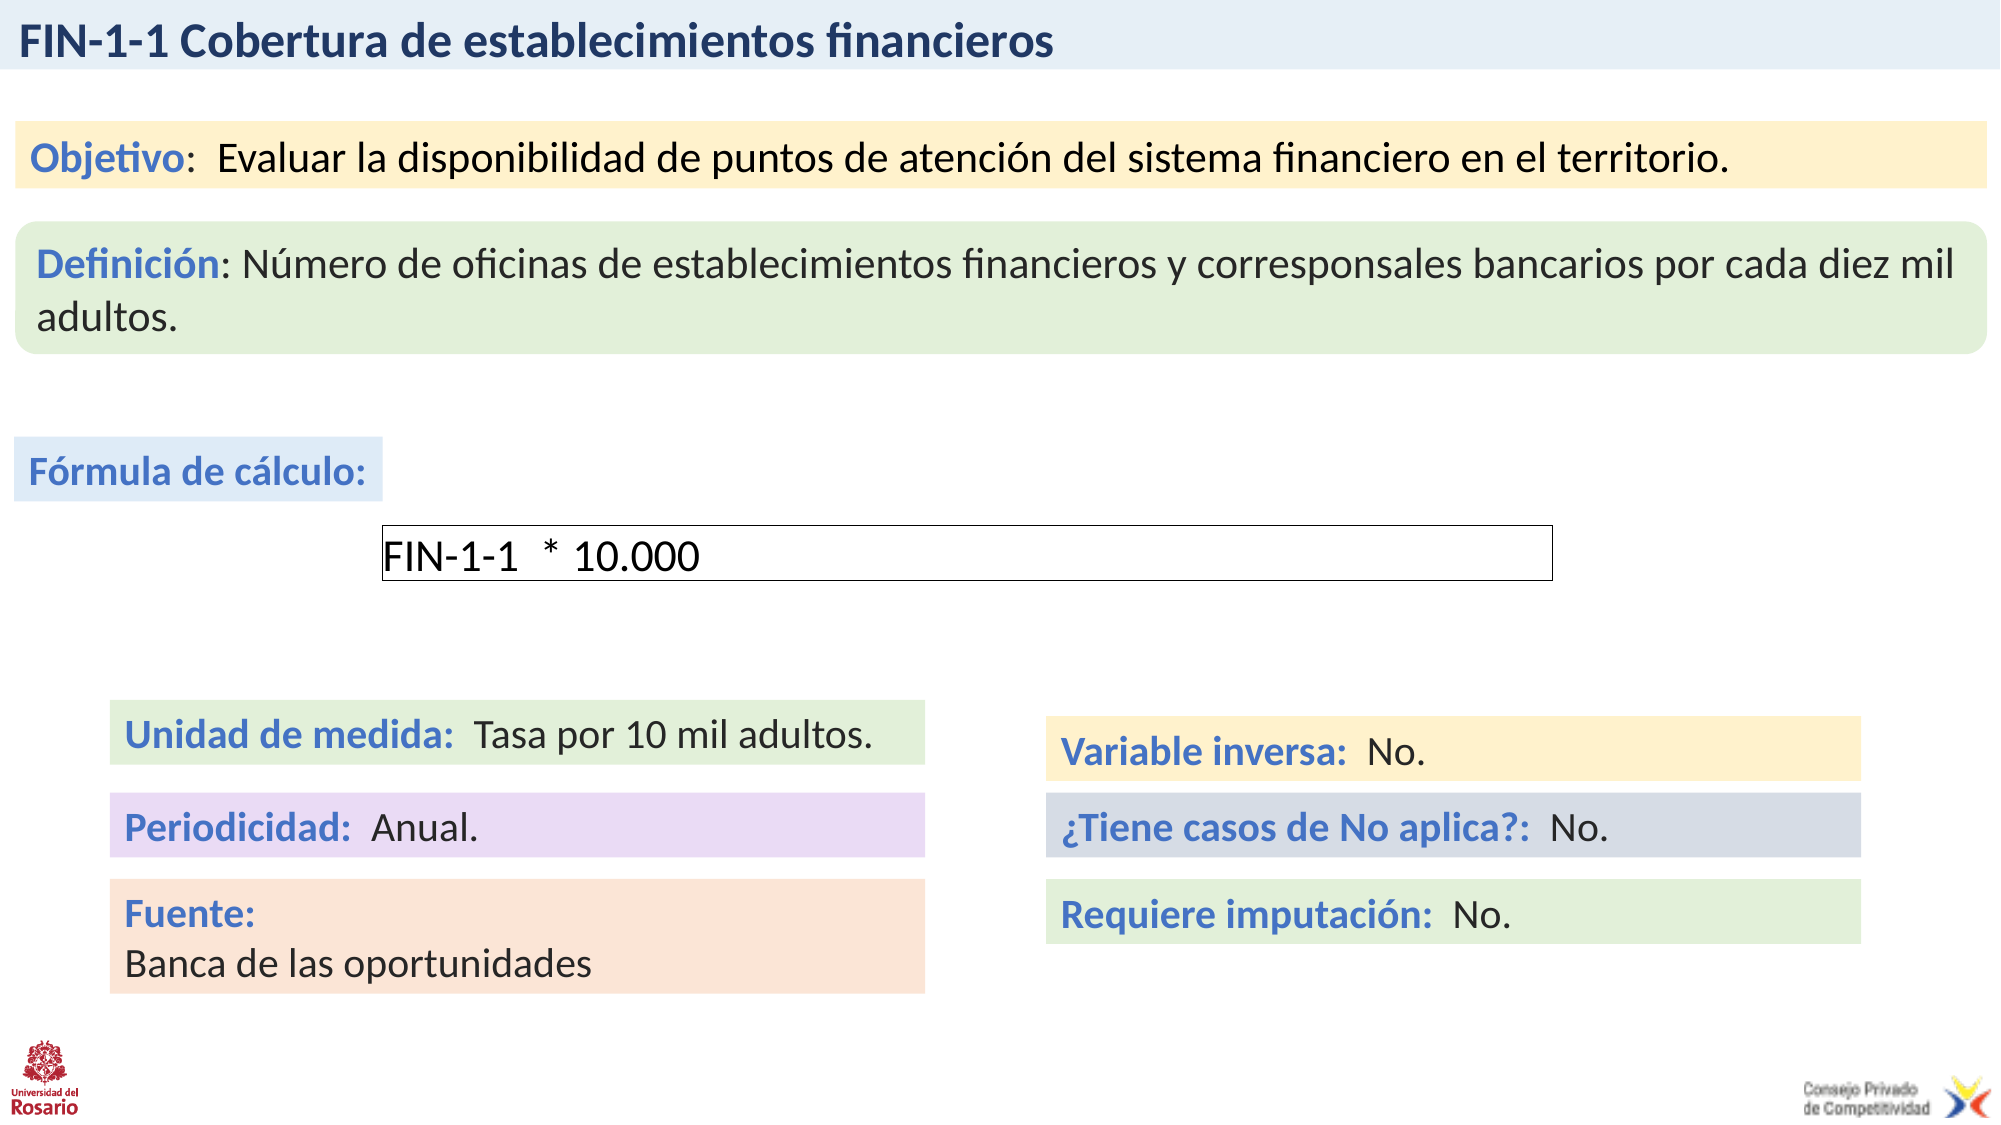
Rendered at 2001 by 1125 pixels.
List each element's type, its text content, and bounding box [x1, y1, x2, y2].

text_box Unidad de medida: Tasa por 10 mil adultos. [109, 699, 926, 765]
text_box Periodicidad: Anual. [109, 792, 926, 858]
text_box Fórmula de cálculo: [14, 436, 383, 502]
picture [0, 1034, 90, 1125]
text_box Variable inversa: No. [1046, 716, 1862, 781]
text_box ¿Tiene casos de No aplica?: No. [1046, 792, 1862, 858]
text_box Requiere imputación: No. [1046, 879, 1862, 944]
text_box Fuente: Banca de las oportunidades [109, 878, 926, 994]
title FIN-1-1 Cobertura de establecimientos financieros [4, 0, 1897, 83]
text_box Definición: Número de oficinas de establecimientos financieros y corresponsales bancarios por cada diez mil adultos. [15, 221, 1988, 355]
text_box Objetivo: Evaluar la disponibilidad de puntos de atención del sistema financiero en el territorio. [15, 121, 1987, 189]
